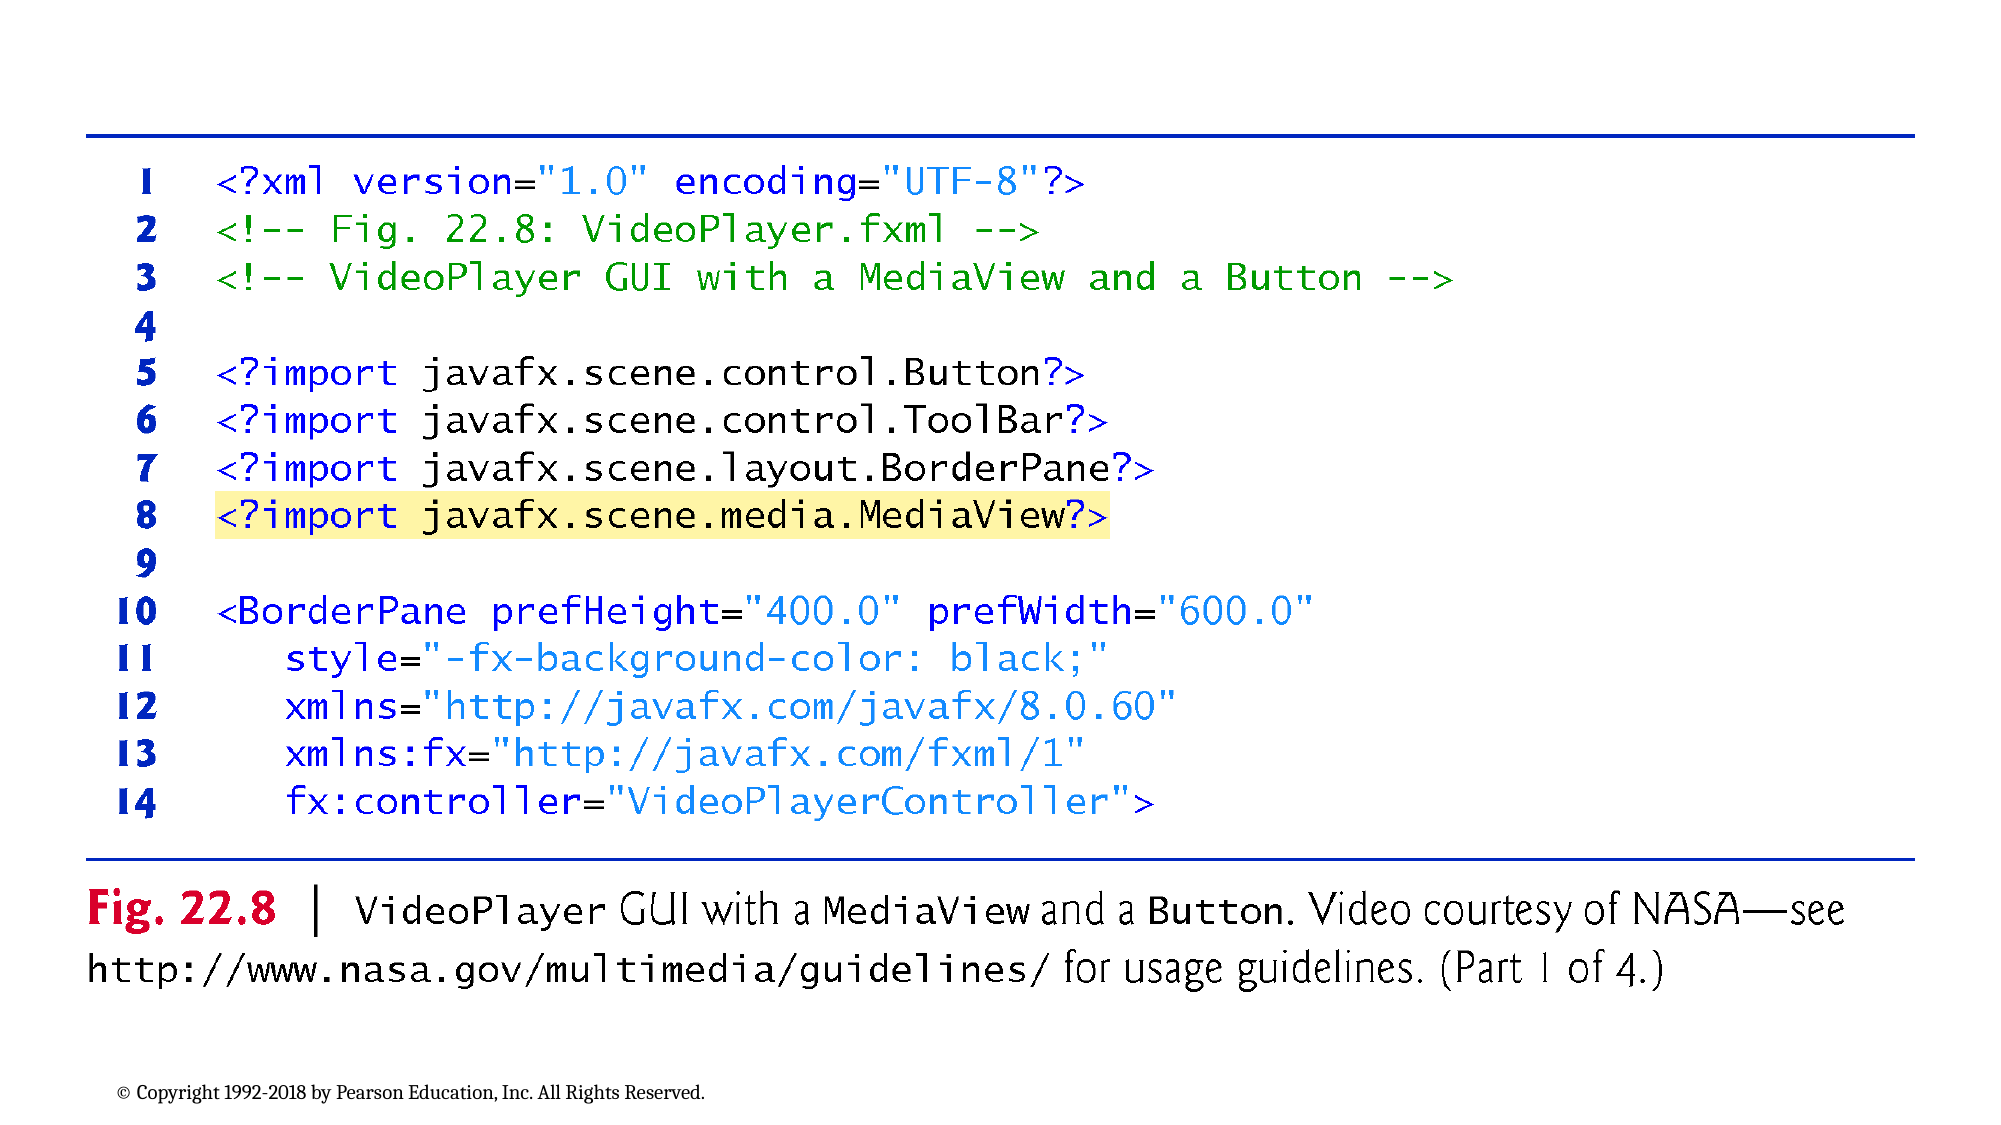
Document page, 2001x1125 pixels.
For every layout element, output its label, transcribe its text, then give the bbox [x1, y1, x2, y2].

picture [0, 47, 2000, 1077]
footer © Copyright 1992-2018 by Pearson Education, Inc. All Rights Reserved. [99, 1089, 1473, 1112]
